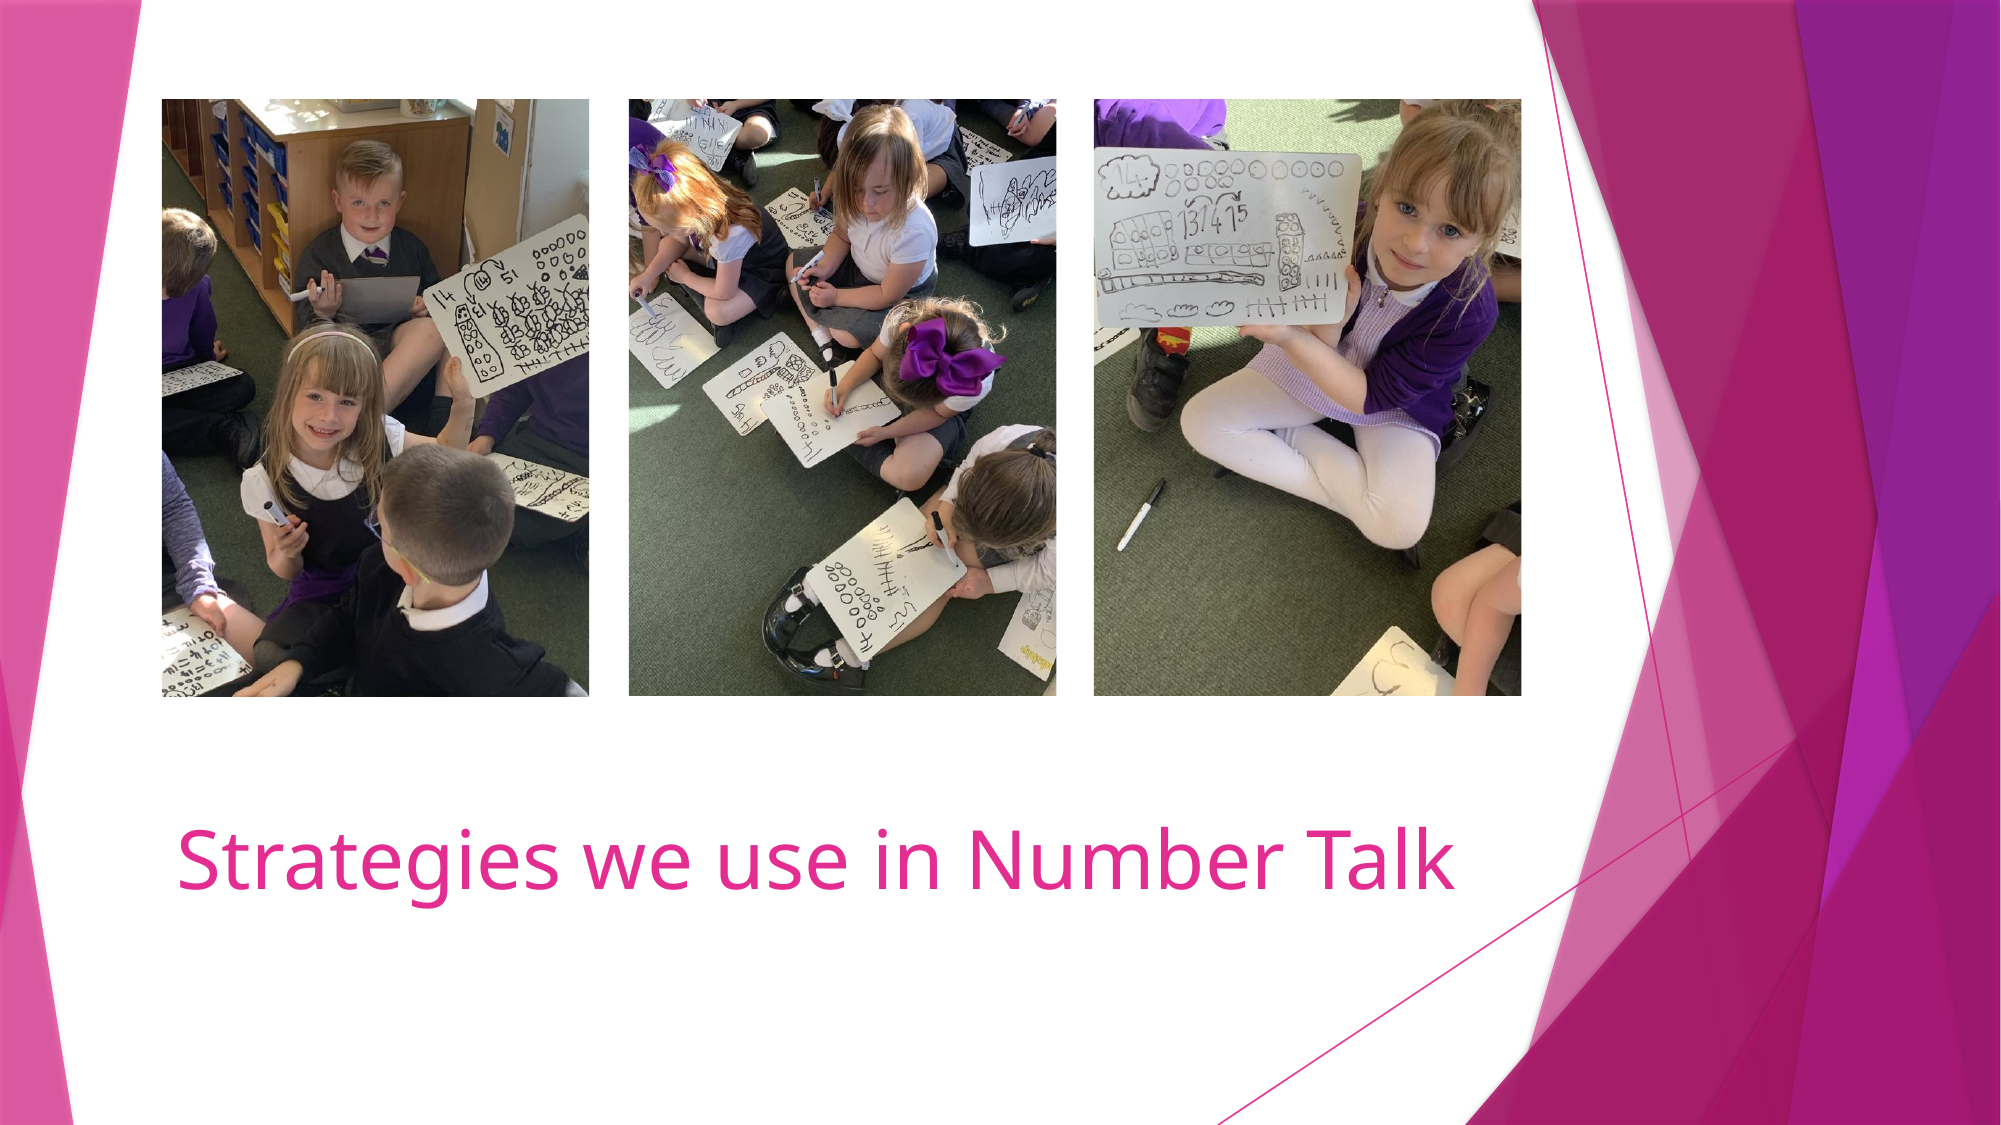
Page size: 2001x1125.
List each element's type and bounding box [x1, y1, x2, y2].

picture [161, 99, 590, 697]
picture [628, 99, 1057, 697]
text_box [0, 0, 2000, 1125]
list [1093, 99, 1522, 697]
